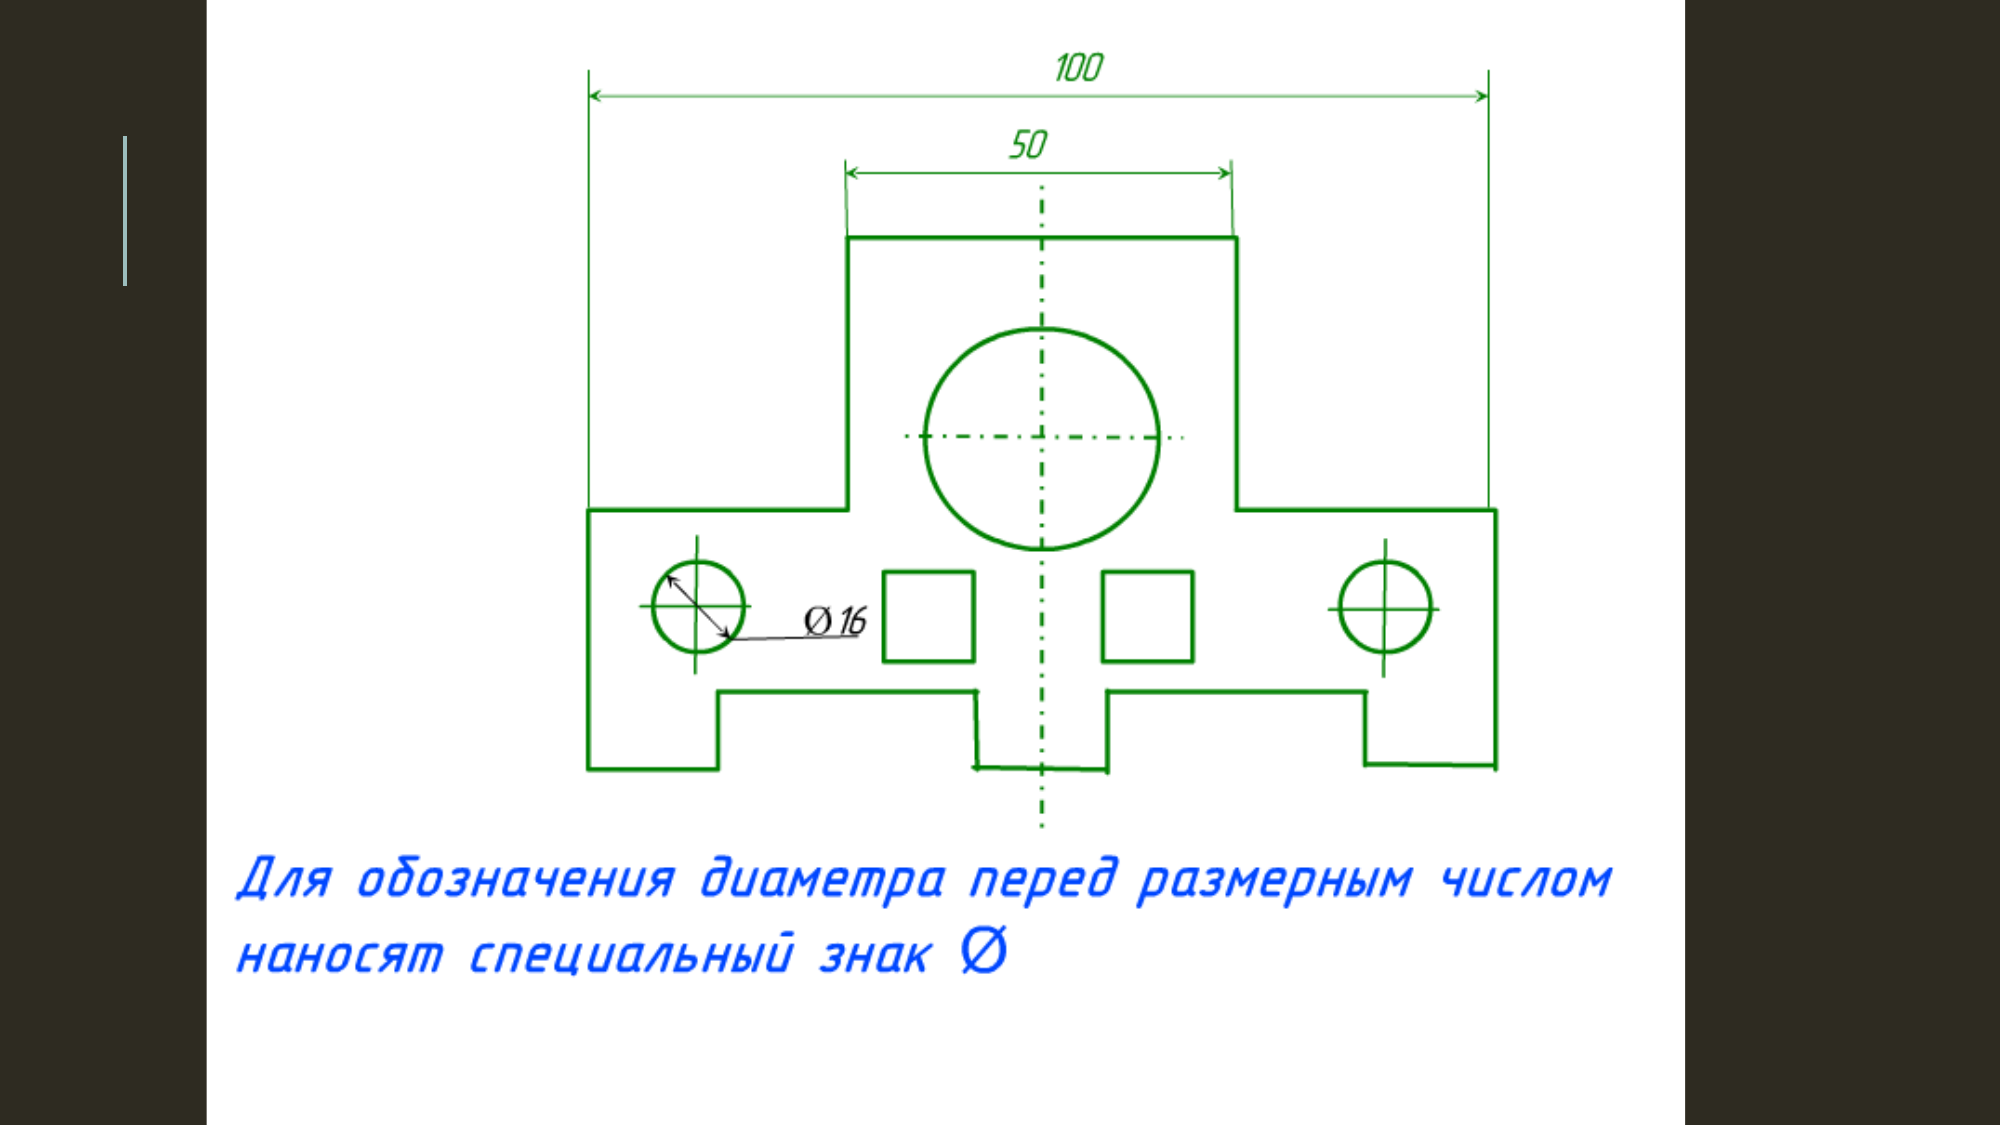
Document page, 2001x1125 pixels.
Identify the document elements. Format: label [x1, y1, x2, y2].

list [206, 0, 1686, 1125]
